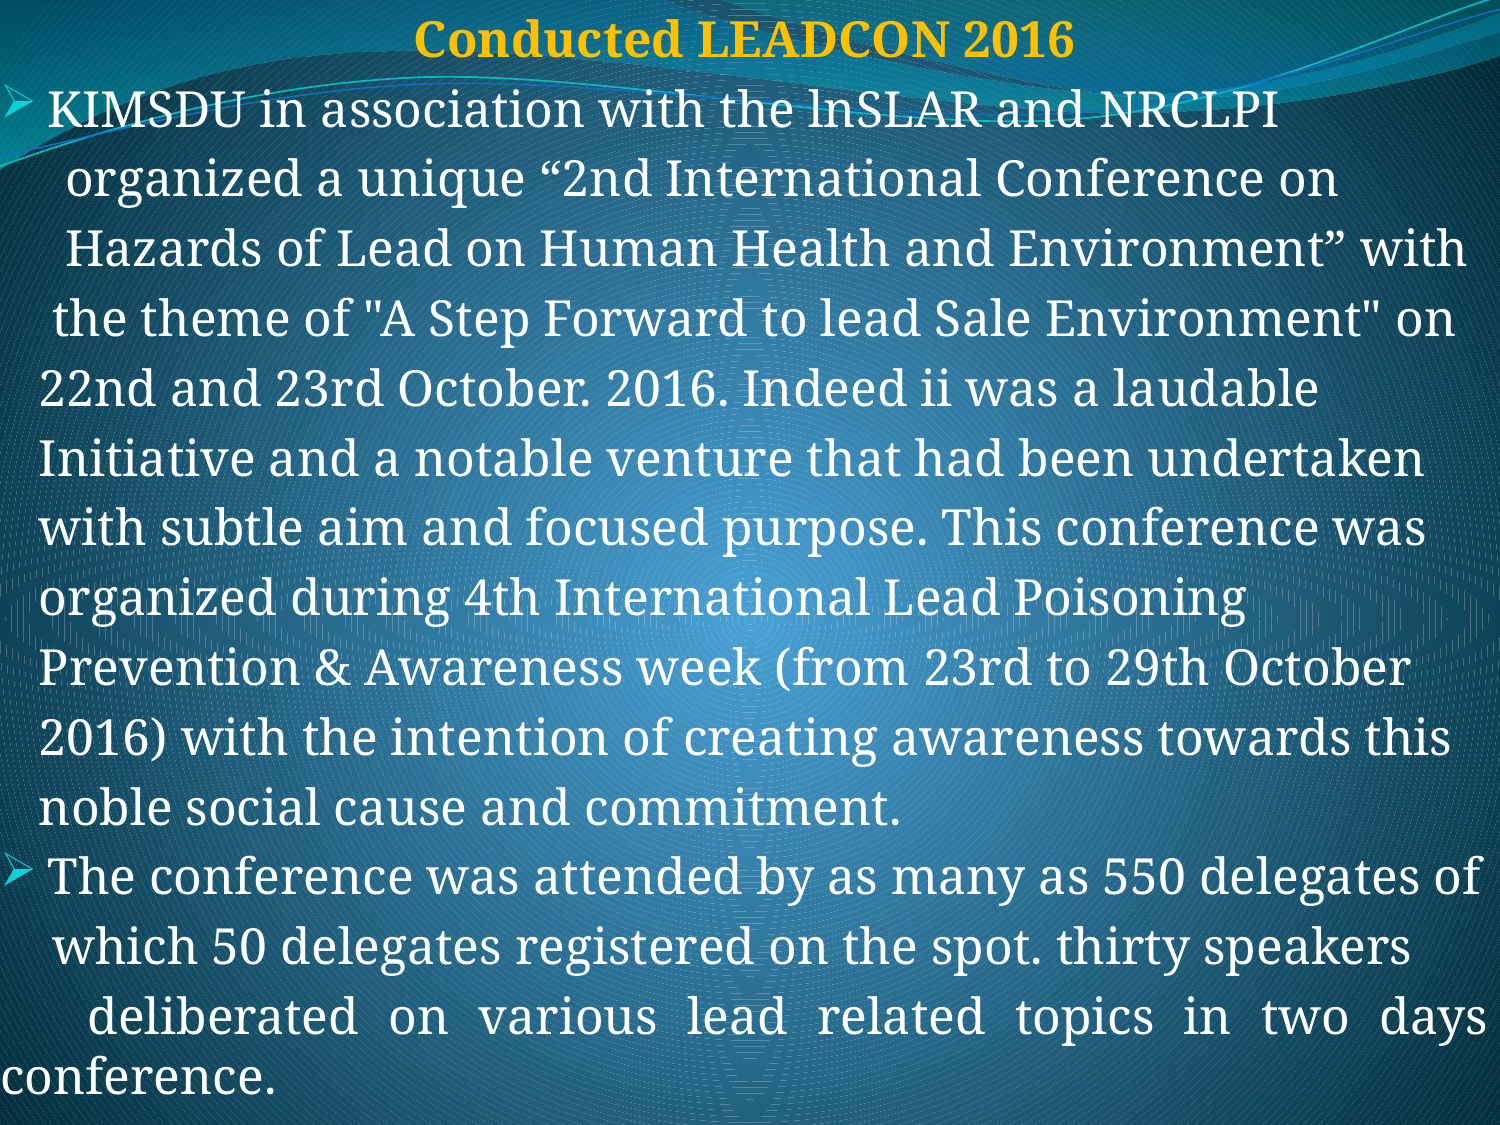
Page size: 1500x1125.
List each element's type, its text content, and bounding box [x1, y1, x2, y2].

subtitle Conducted LEADCON 2016 KIMSDU in association with the lnSLAR and NRCLPI organized a unique “2nd International Conference on Hazards of Lead on Human Health and Environment” with the theme of "A Step Forward to lead Sale Environment" on 22nd and 23rd October. 2016. Indeed ii was a laudable Initiative and a notable venture that had been undertaken with subtle aim and focused purpose. This conference was organized during 4th International Lead Poisoning Prevention & Awareness week (from 23rd to 29th October 2016) with the intention of creating awareness towards this noble social cause and commitment. The conference was attended by as many as 550 delegates of which 50 delegates registered on the spot. thirty speakers deliberated on various lead related topics in two days conference. [0, 0, 1500, 1125]
